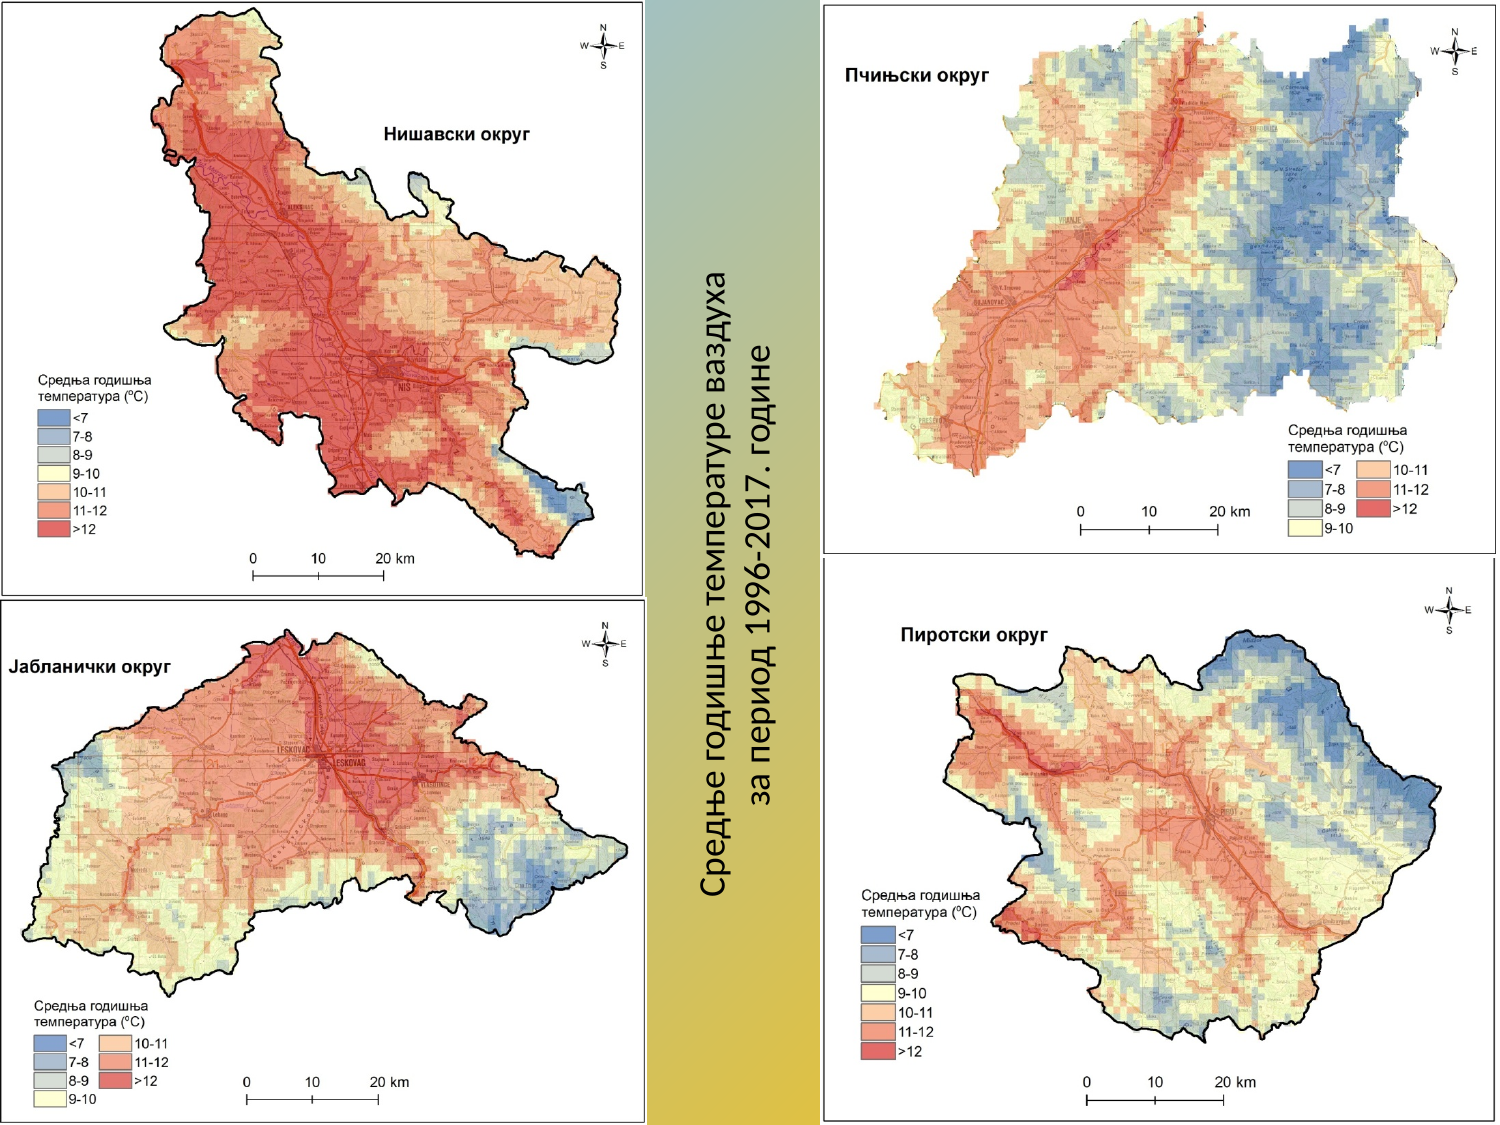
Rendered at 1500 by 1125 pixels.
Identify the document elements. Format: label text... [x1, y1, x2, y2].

picture [820, 0, 1500, 1125]
text_box Средње годишње температуре ваздуха за период 1996-2017. године [679, 82, 801, 1079]
picture [0, 0, 647, 1125]
